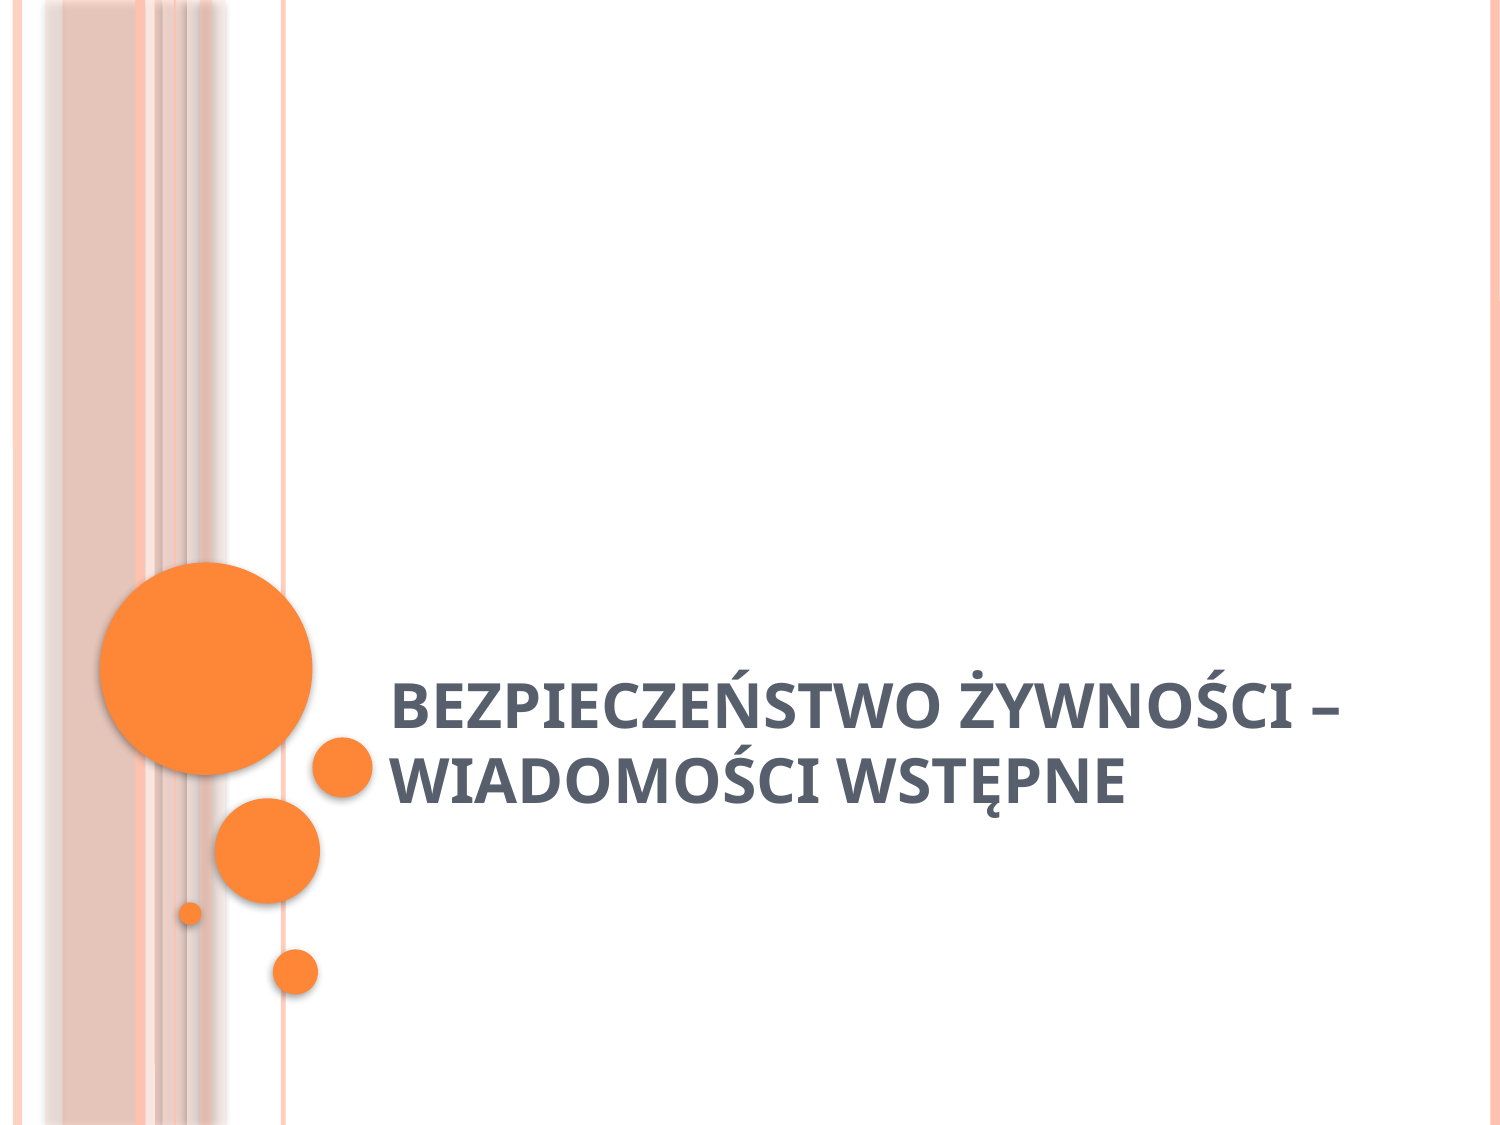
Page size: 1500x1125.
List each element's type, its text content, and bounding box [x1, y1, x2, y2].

title Bezpieczeństwo żywności – wiadomości wstępne [375, 512, 1388, 824]
